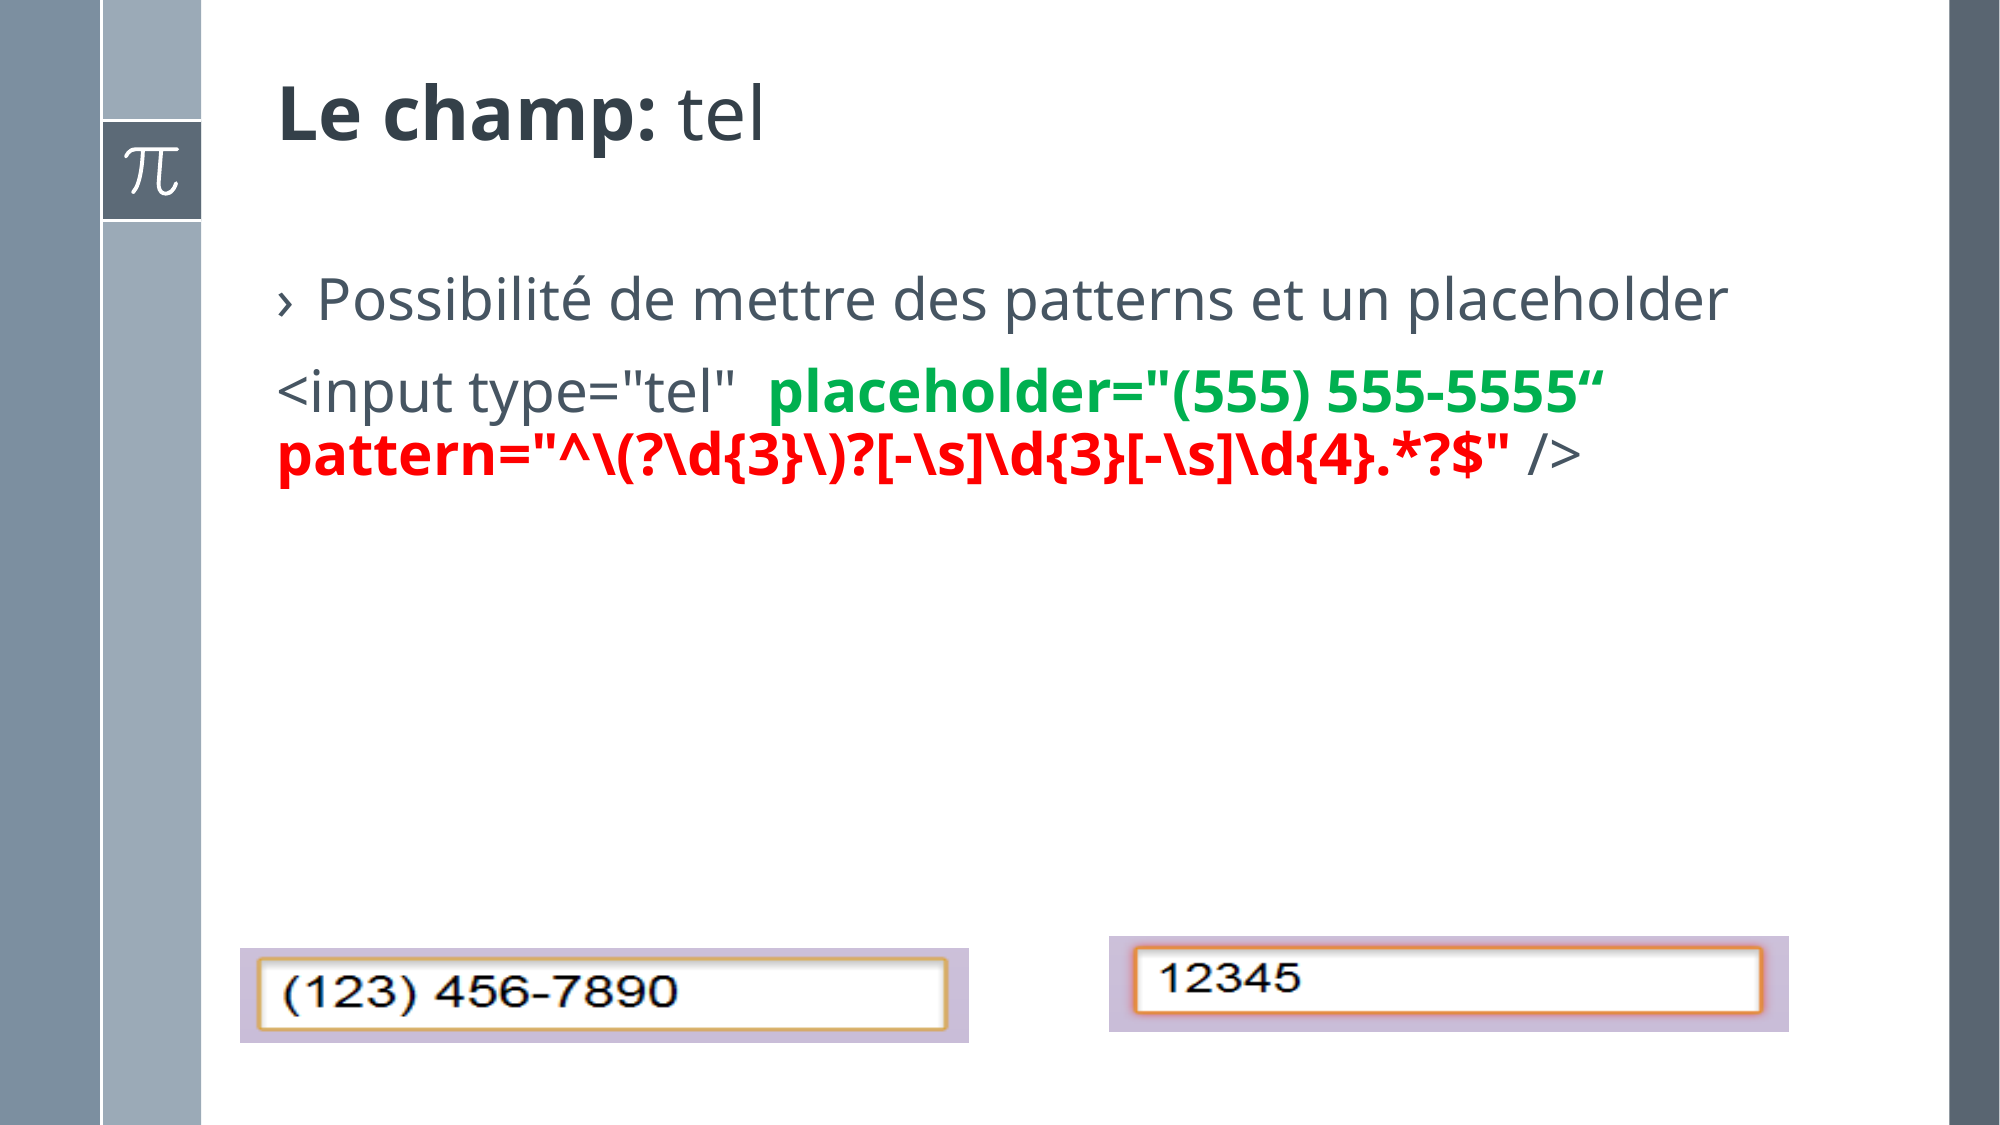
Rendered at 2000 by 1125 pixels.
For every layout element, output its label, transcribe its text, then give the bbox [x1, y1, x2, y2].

list Possibilité de mettre des patterns et un placeholder <input type="tel" placeholder="(555) 555-5555“ pattern="^\(?\d{3}\)?[-\s]\d{3}[-\s]\d{4}.*?$" /> [261, 262, 1867, 1013]
picture [1109, 936, 1789, 1032]
picture [240, 948, 969, 1043]
text_box Le champ: tel [261, 29, 1867, 164]
